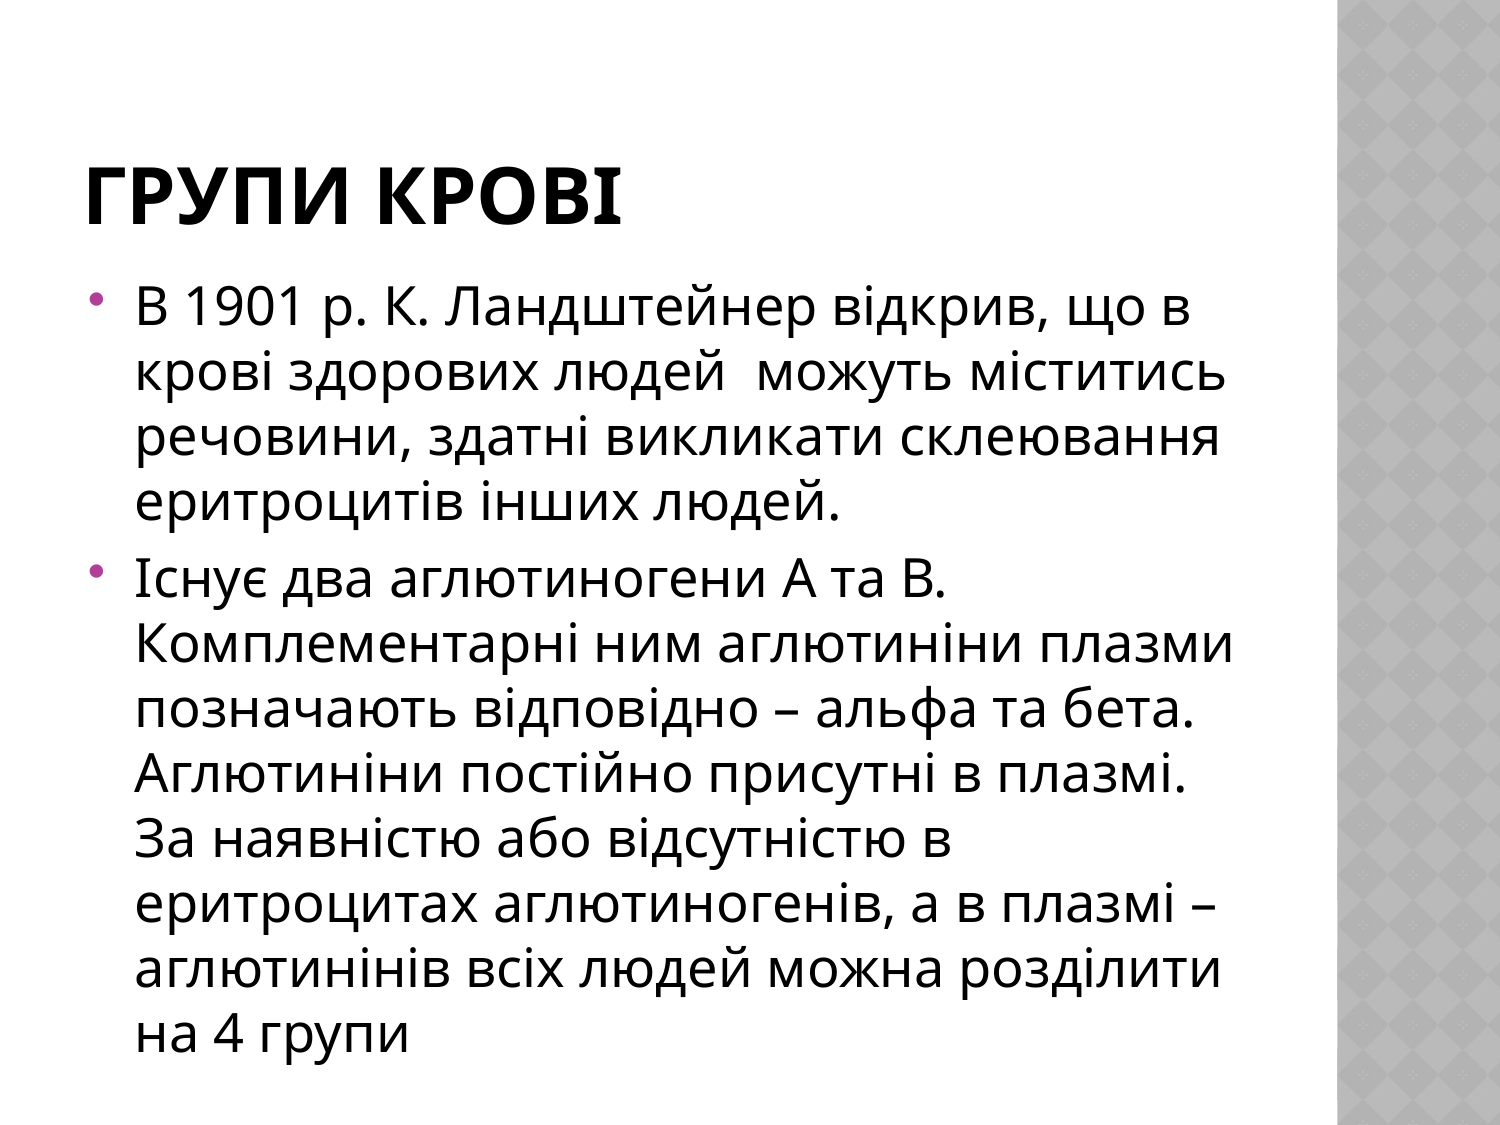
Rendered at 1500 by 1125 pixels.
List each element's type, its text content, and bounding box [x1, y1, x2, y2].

list В 1901 р. К. Ландштейнер відкрив, що в крові здорових людей можуть міститись речовини, здатні викликати склеювання еритроцитів інших людей. Існує два аглютиногени А та В. Комплементарні ним аглютиніни плазми позначають відповідно – альфа та бета. Аглютиніни постійно присутні в плазмі. За наявністю або відсутністю в еритроцитах аглютиногенів, а в плазмі – аглютинінів всіх людей можна розділити на 4 групи [75, 264, 1263, 1059]
title Групи крові [75, 52, 1263, 240]
